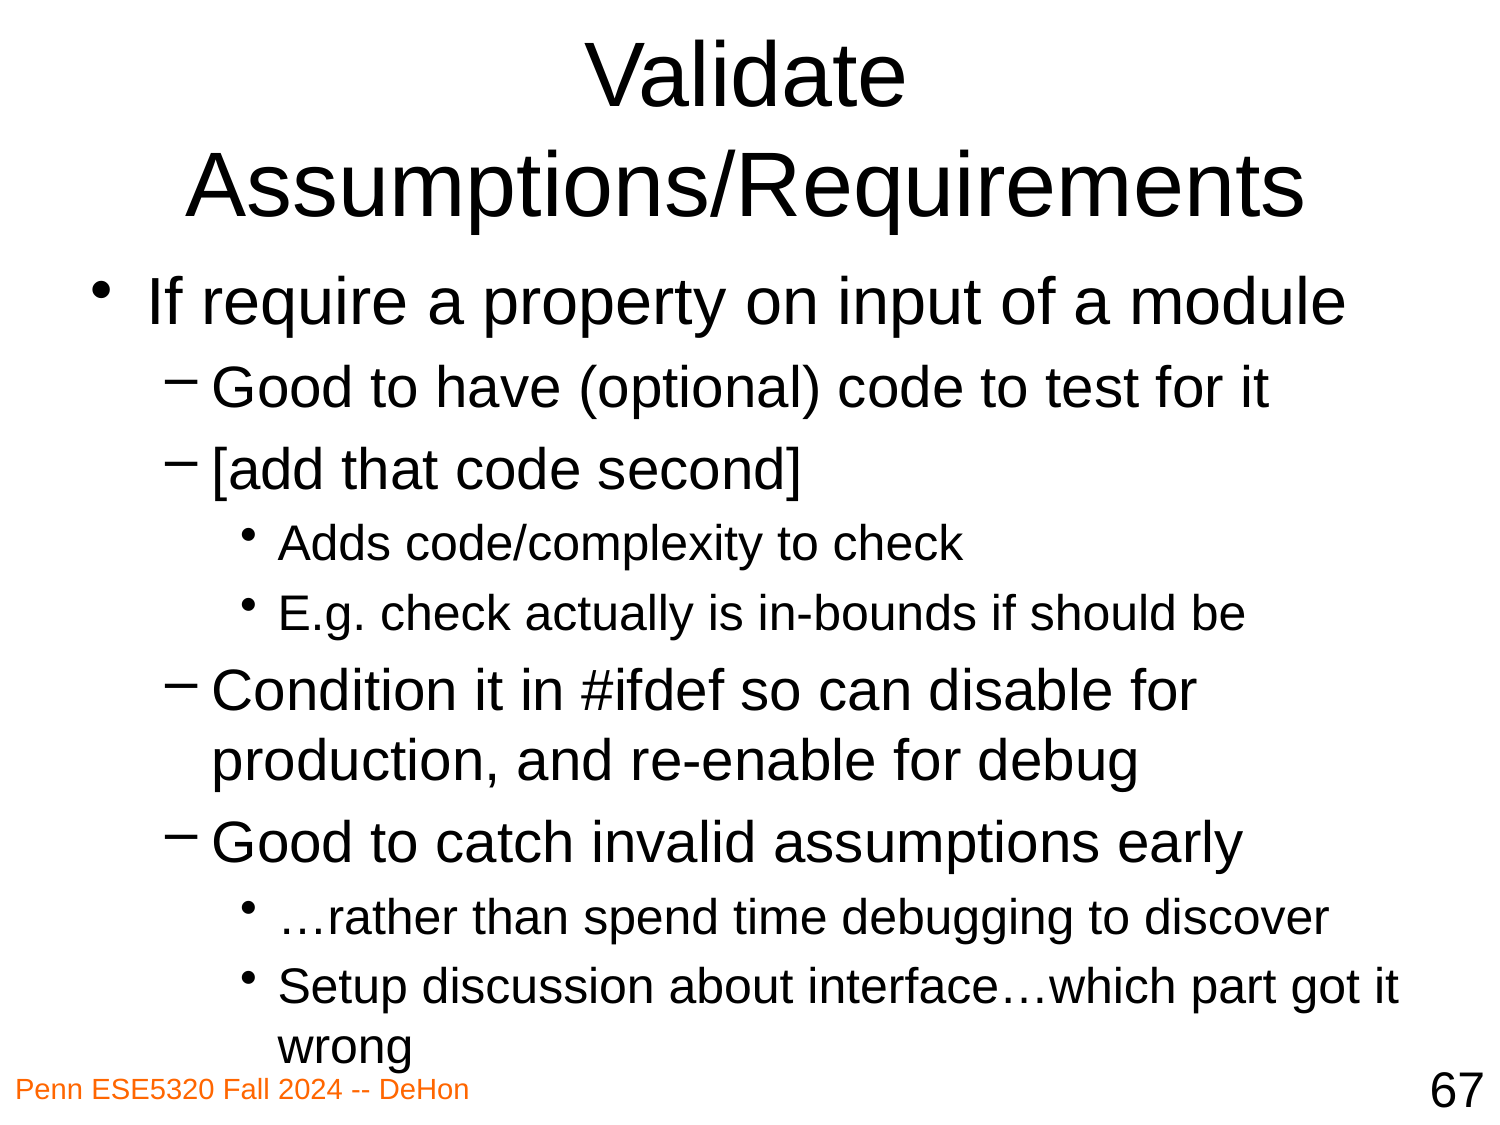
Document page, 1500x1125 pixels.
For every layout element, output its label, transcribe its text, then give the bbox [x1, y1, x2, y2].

list If require a property on input of a module Good to have (optional) code to test for it [add that code second] Adds code/complexity to check E.g. check actually is in-bounds if should be Condition it in #ifdef so can disable for production, and re-enable for debug Good to catch invalid assumptions early …rather than spend time debugging to discover Setup discussion about interface…which part got it wrong [74, 249, 1463, 926]
slide_number Penn ESE5320 Fall 2024 -- DeHon [0, 1062, 576, 1125]
title Validate Assumptions/Requirements [109, 30, 1385, 219]
slide_number 67 [1187, 1049, 1500, 1125]
